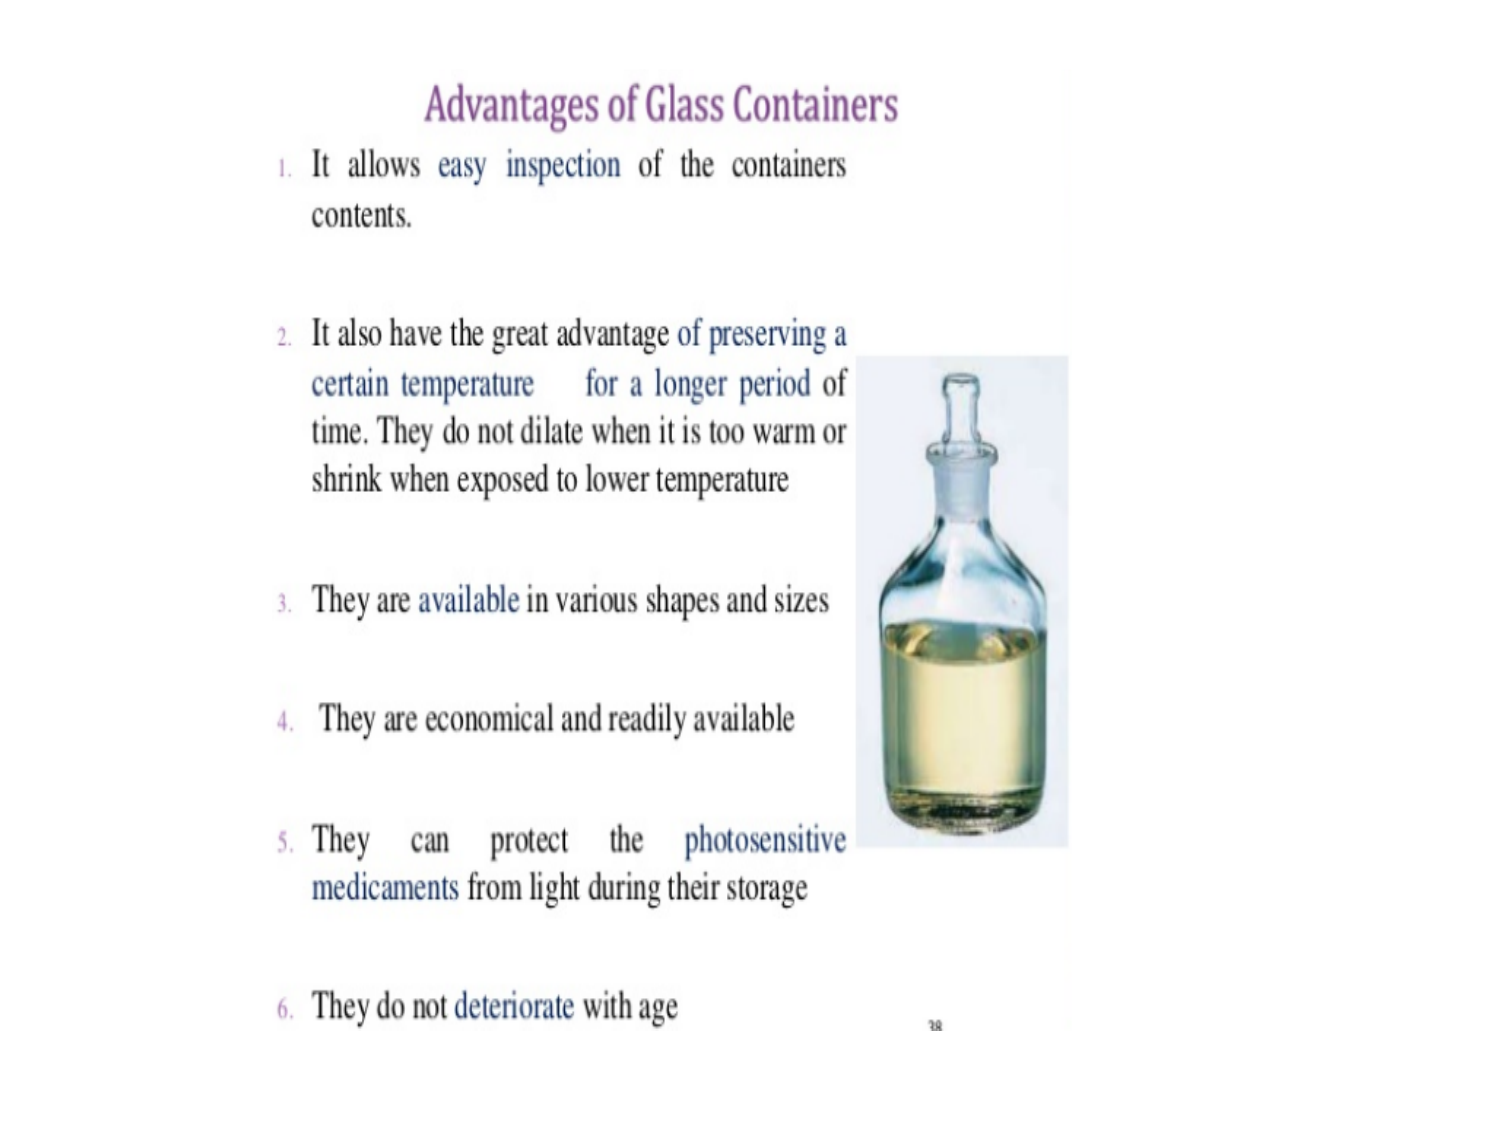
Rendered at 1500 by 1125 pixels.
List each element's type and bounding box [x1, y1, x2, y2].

picture [272, 69, 1072, 1032]
